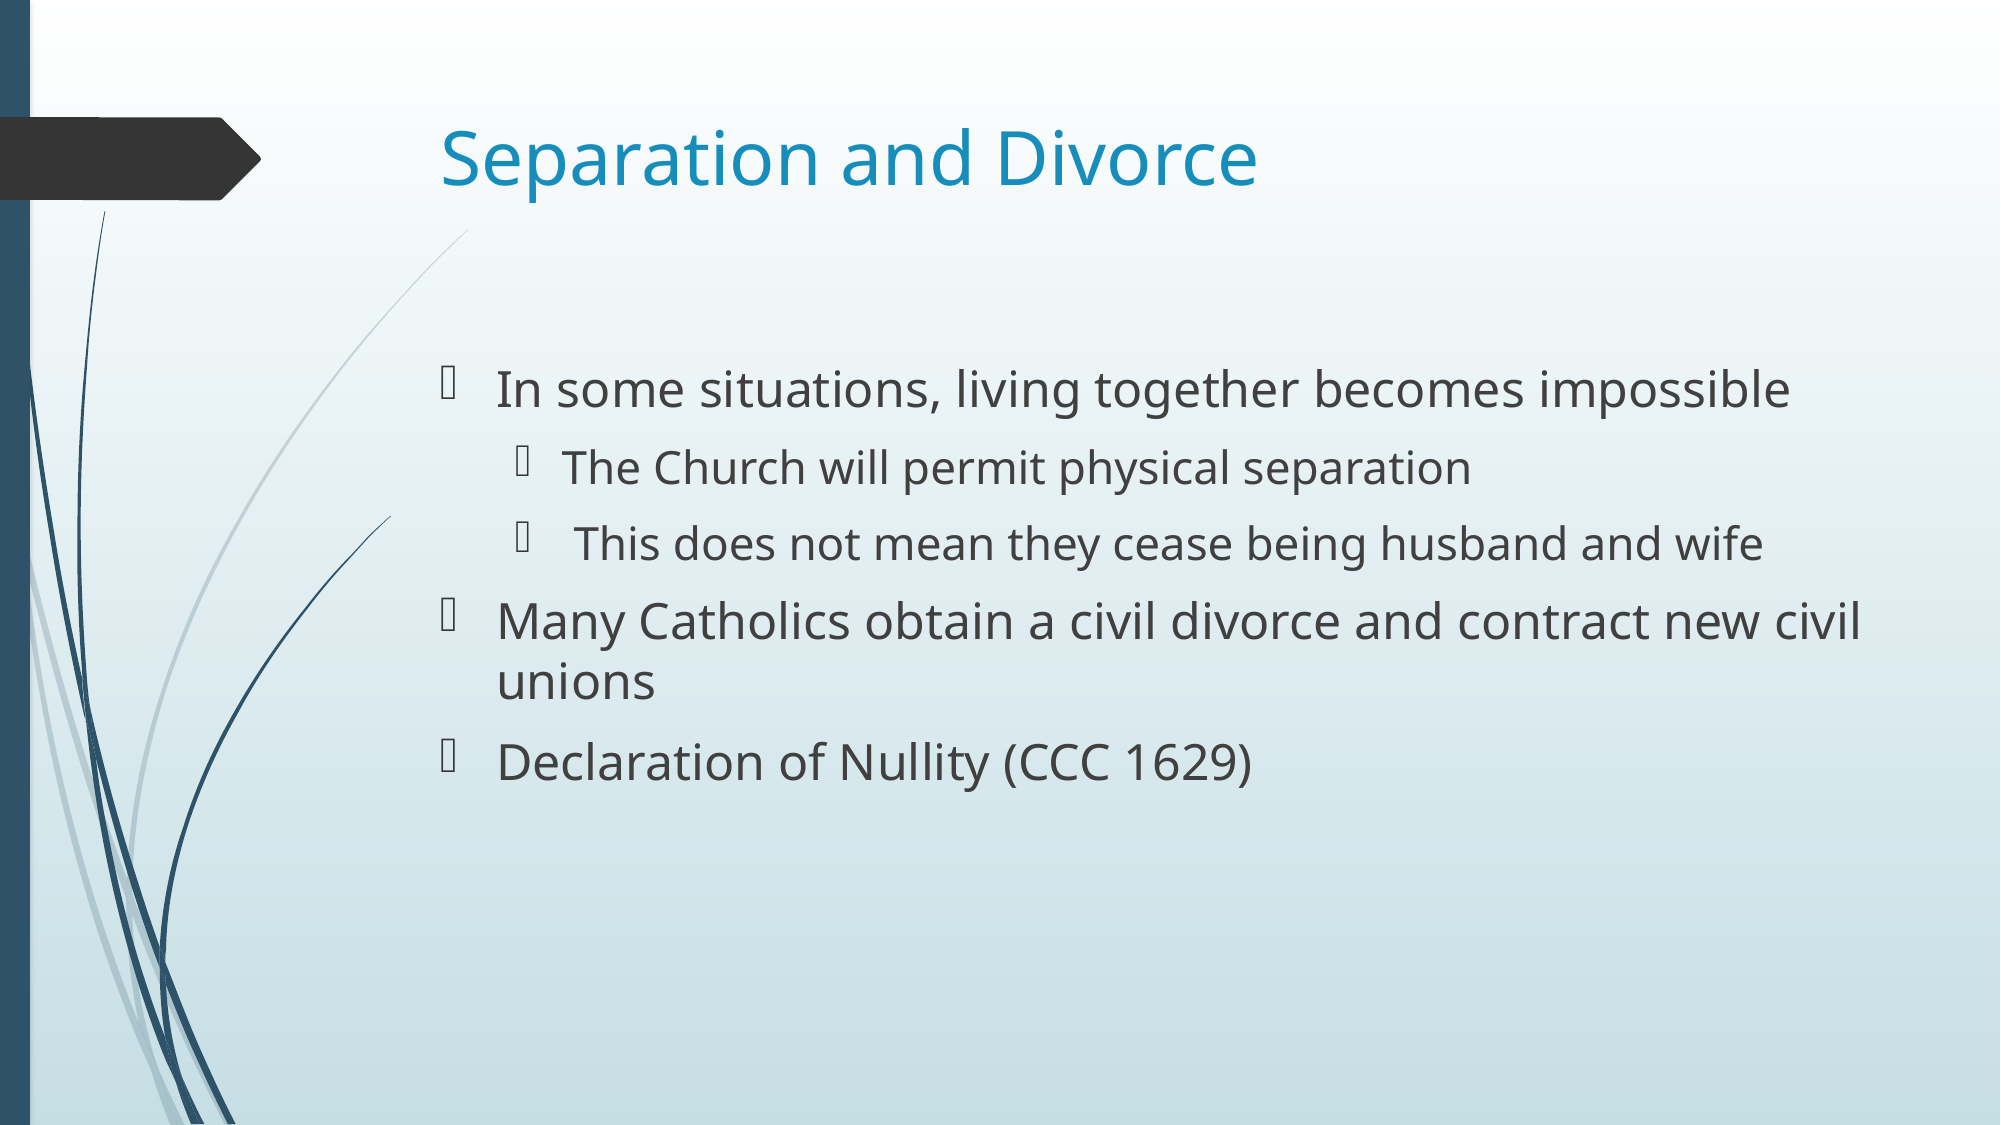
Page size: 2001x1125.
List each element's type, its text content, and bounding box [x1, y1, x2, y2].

list In some situations, living together becomes impossible The Church will permit physical separation This does not mean they cease being husband and wife Many Catholics obtain a civil divorce and contract new civil unions Declaration of Nullity (CCC 1629) [424, 350, 1888, 970]
title Separation and Divorce [425, 102, 1888, 313]
